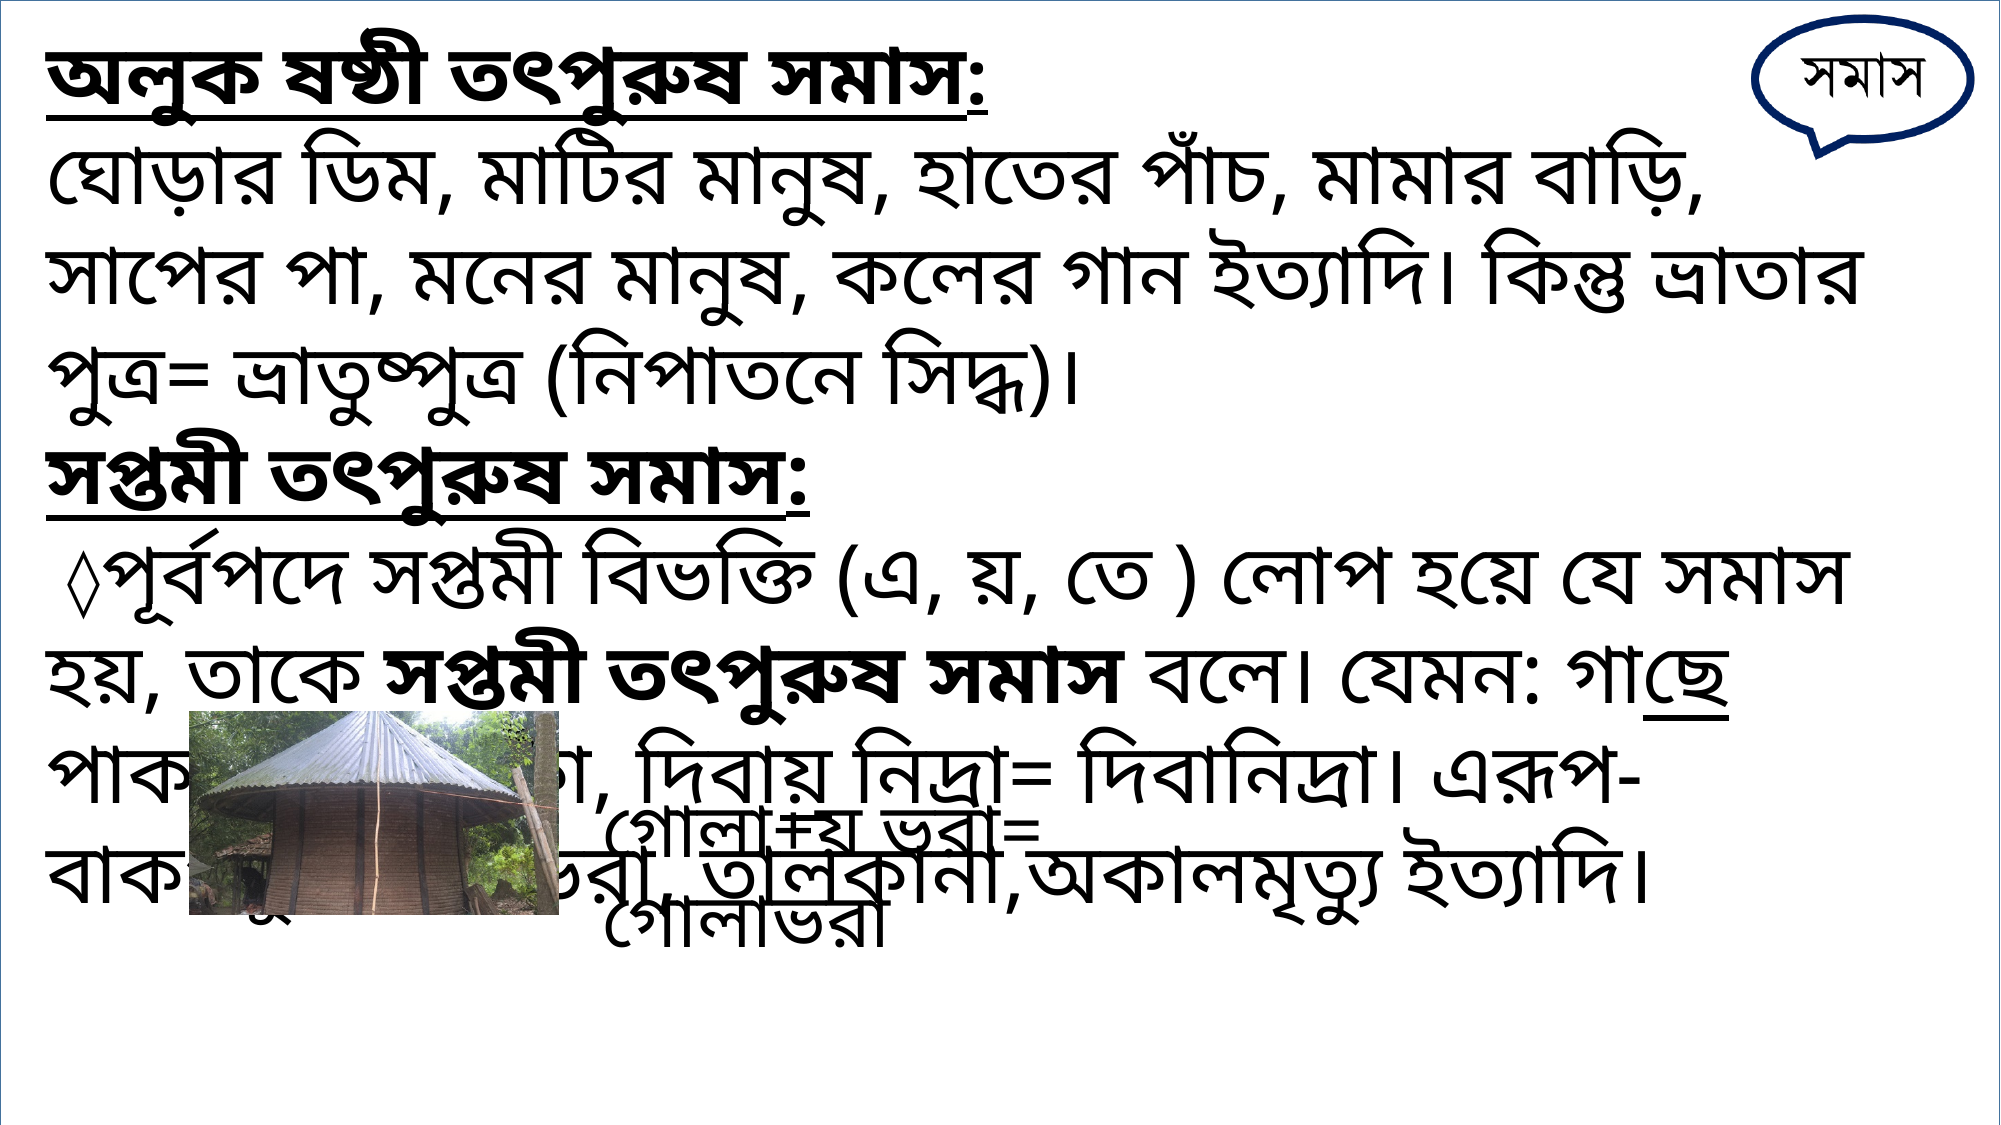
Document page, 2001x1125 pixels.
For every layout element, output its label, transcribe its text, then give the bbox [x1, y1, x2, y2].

text_box [0, 0, 2000, 1125]
picture [189, 711, 559, 915]
text_box অলুক ষষ্ঠী তৎপুরুষ সমাস: ঘোড়ার ডিম, মাটির মানুষ, হাতের পাঁচ, মামার বাড়ি, সাপের পা, মনের মানুষ, কলের গান ইত্যাদি। কিন্তু ভ্রাতার পুত্র= ভ্রাতুষ্পুত্র (নিপাতনে সিদ্ধ)। সপ্তমী তৎপুরুষ সমাস: ◊পূর্বপদে সপ্তমী বিভক্তি (এ, য়, তে ) লোপ হয়ে যে সমাস হয়, তাকে সপ্তমী তৎপুরুষ সমাস বলে। যেমন: গাছে পাকা= গাছপাকা, দিবায় নিদ্রা= দিবানিদ্রা। এরূপ- বাকপটু, গোলাভরা, তালকানা,অকালমৃত্যু ইত্যাদি। ◊সপ্তমী তৎপুরুষ সমাসে কোনো কোনো সময় ব্যাসবাক্যে পরপদ সমস্তপদের পূর্বে আসে। যেমন: পূর্বে ভূত= ভূতপূর্ব, পূর্বে অশ্রুত= অশ্রুতপূর্ব. [31, 13, 1938, 1125]
text_box গোলা+য় ভরা= গোলাভরা [587, 775, 1271, 971]
picture [1750, 13, 1975, 165]
